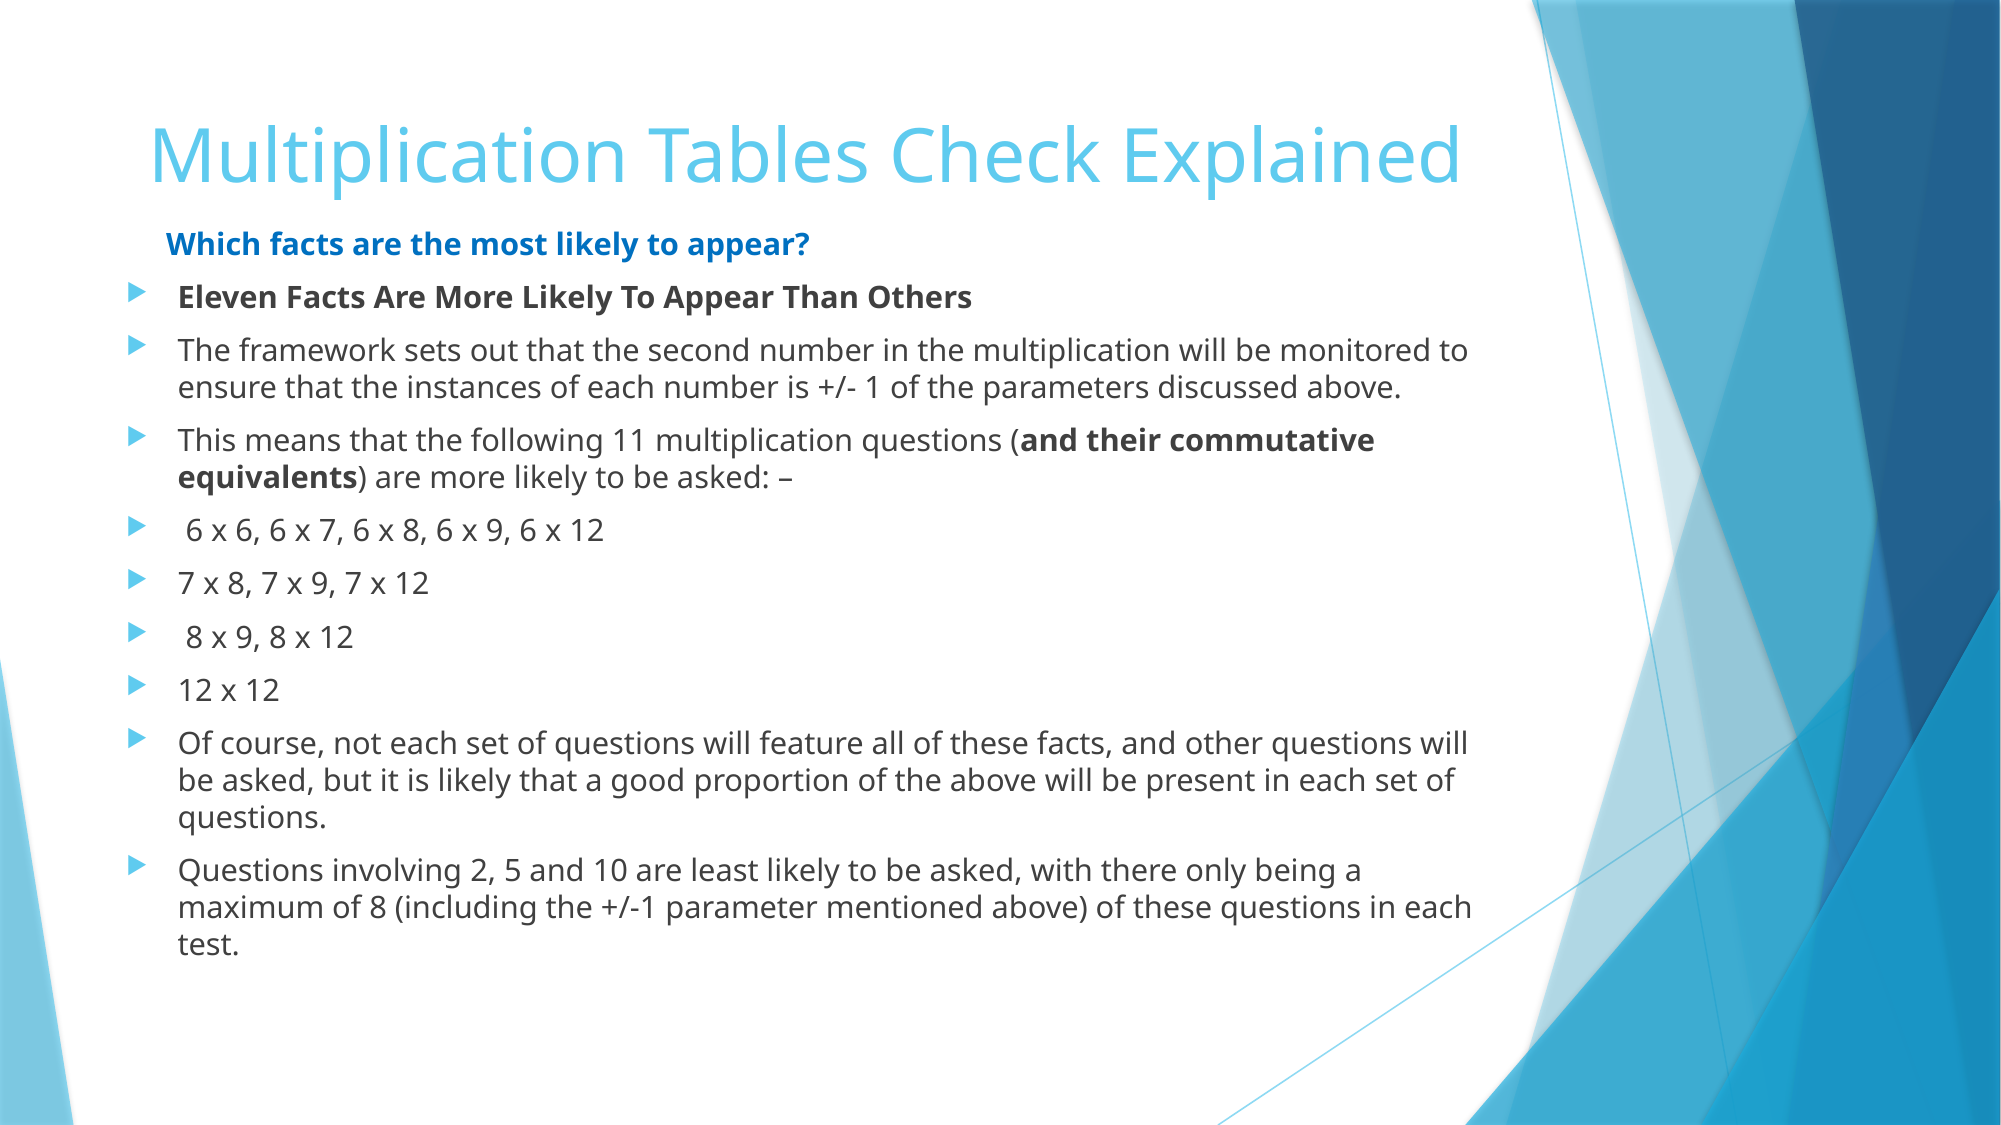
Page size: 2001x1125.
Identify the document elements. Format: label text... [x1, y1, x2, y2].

list Which facts are the most likely to appear? Eleven Facts Are More Likely To Appear Than Others The framework sets out that the second number in the multiplication will be monitored to ensure that the instances of each number is +/- 1 of the parameters discussed above. This means that the following 11 multiplication questions (and their commutative equivalents) are more likely to be asked: – 6 x 6, 6 x 7, 6 x 8, 6 x 9, 6 x 12 7 x 8, 7 x 9, 7 x 12 8 x 9, 8 x 12 12 x 12 Of course, not each set of questions will feature all of these facts, and other questions will be asked, but it is likely that a good proportion of the above will be present in each set of questions. Questions involving 2, 5 and 10 are least likely to be asked, with there only being a maximum of 8 (including the +/-1 parameter mentioned above) of these questions in each test. [111, 217, 1522, 1073]
title Multiplication Tables Check Explained [111, 99, 1522, 217]
